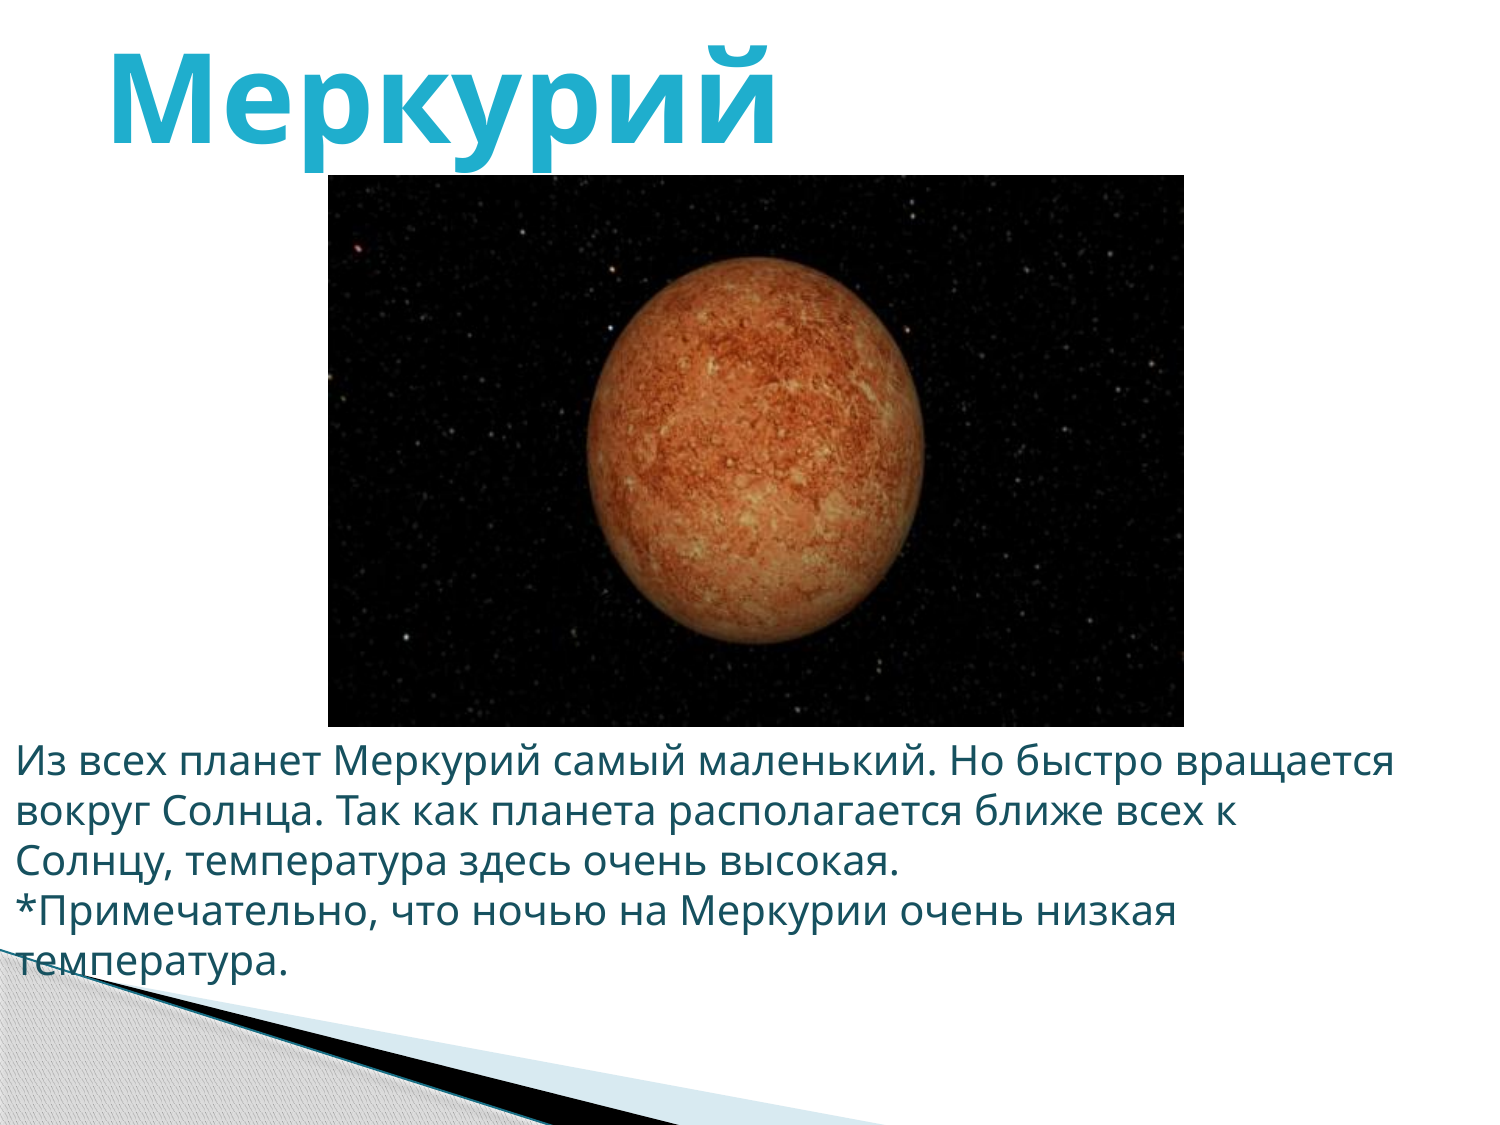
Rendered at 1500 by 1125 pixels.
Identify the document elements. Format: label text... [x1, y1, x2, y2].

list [327, 175, 1184, 727]
title Меркурий [88, 0, 1389, 188]
text_box Из всех планет Меркурий самый маленький. Но быстро вращается вокруг Солнца. Так как планета располагается ближе всех к Солнцу, температура здесь очень высокая. *Примечательно, что ночью на Меркурии очень низкая температура. [0, 726, 1418, 992]
